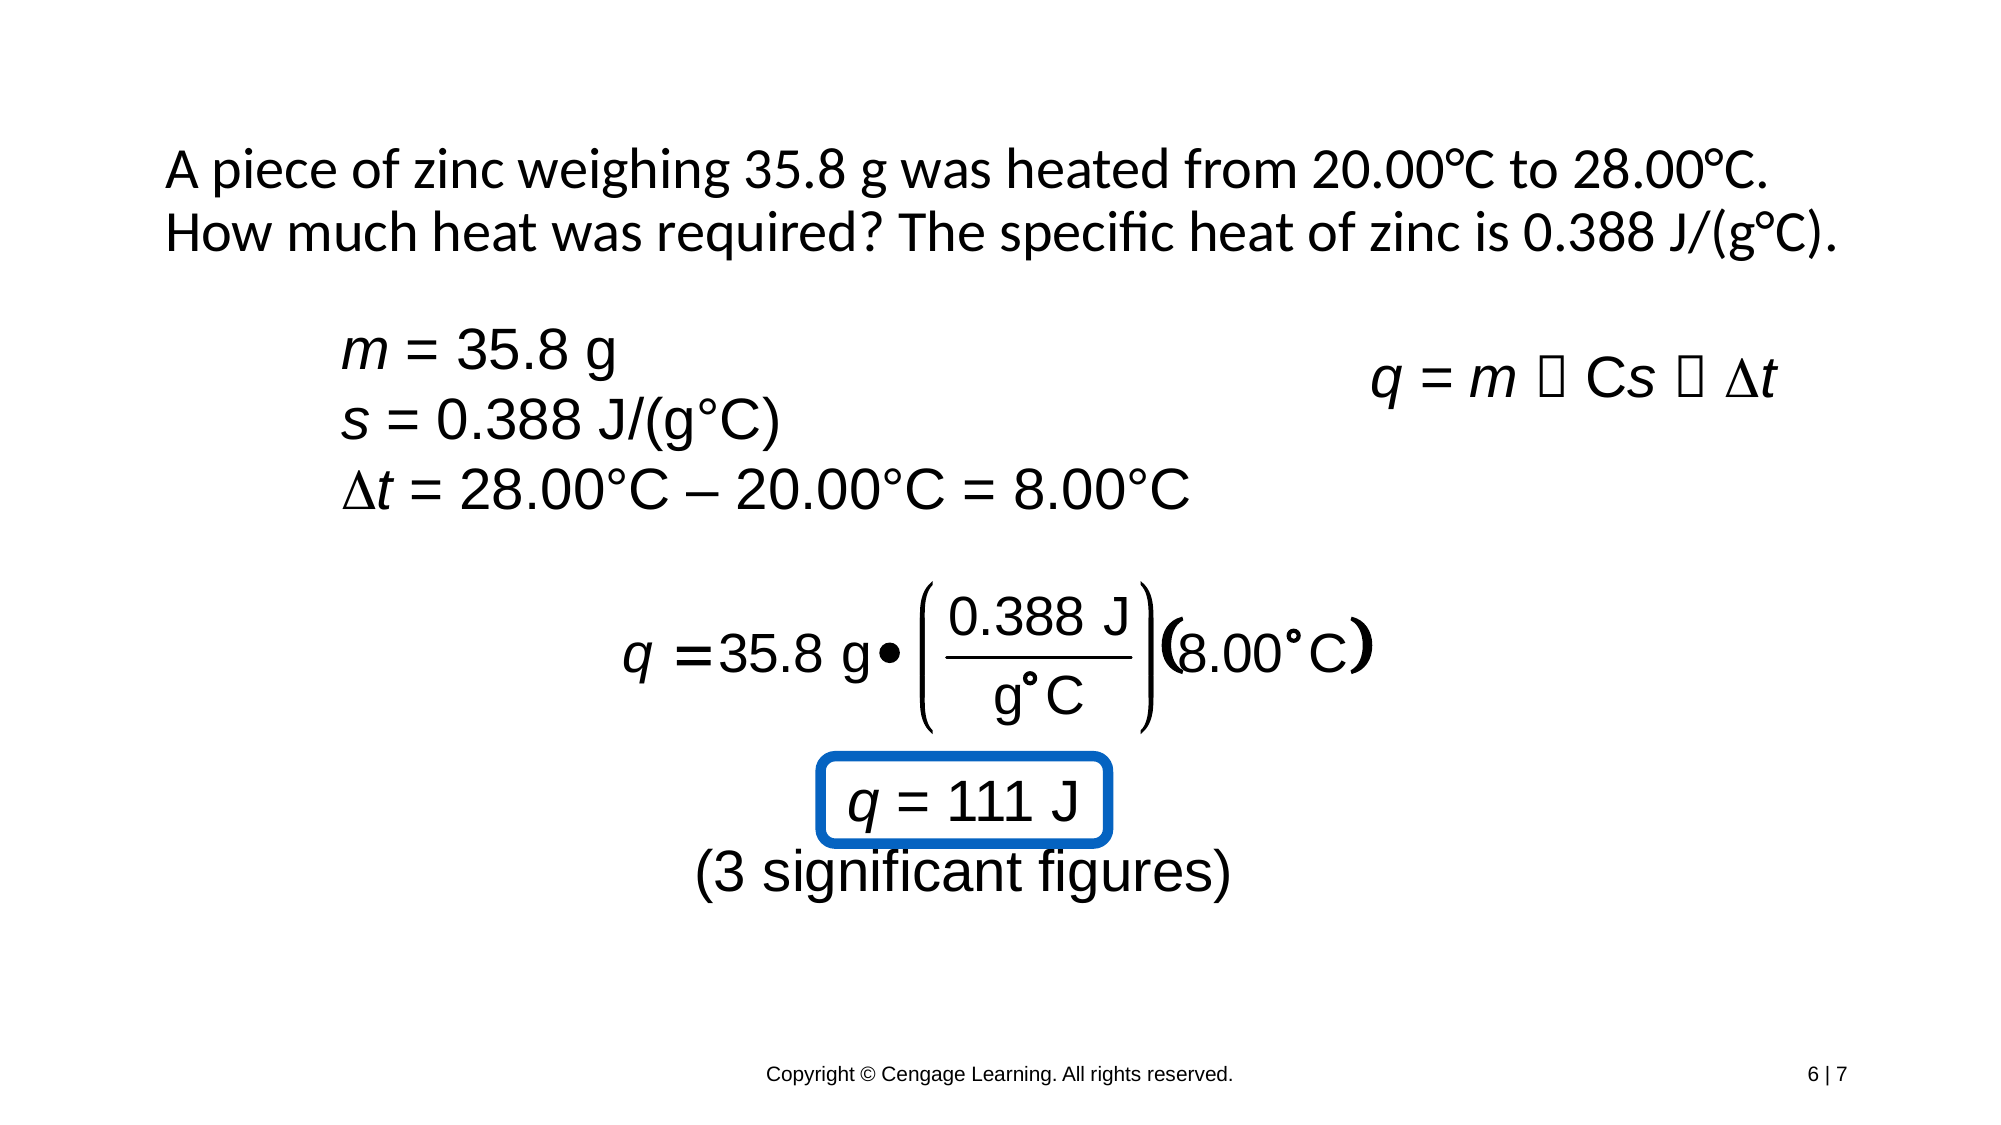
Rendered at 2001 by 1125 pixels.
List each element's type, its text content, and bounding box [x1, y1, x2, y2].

text_box m = 35.8 g s = 0.388 J/(g°C) Dt = 28.00°C – 20.00°C = 8.00°C [326, 303, 1209, 529]
text_box q = 111 J (3 significant figures) [679, 756, 1249, 911]
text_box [615, 571, 1378, 743]
footer Copyright © Cengage Learning. All rights reserved. [662, 1042, 1338, 1103]
text_box [820, 756, 1109, 844]
text_box q = m  Cs  Dt [1355, 331, 1792, 417]
list A piece of zinc weighing 35.8 g was heated from 20.00°C to 28.00°C. How much heat was required? The specific heat of zinc is 0.388 J/(g°C). [150, 130, 1875, 845]
slide_number 6 | 7 [1412, 1042, 1863, 1103]
